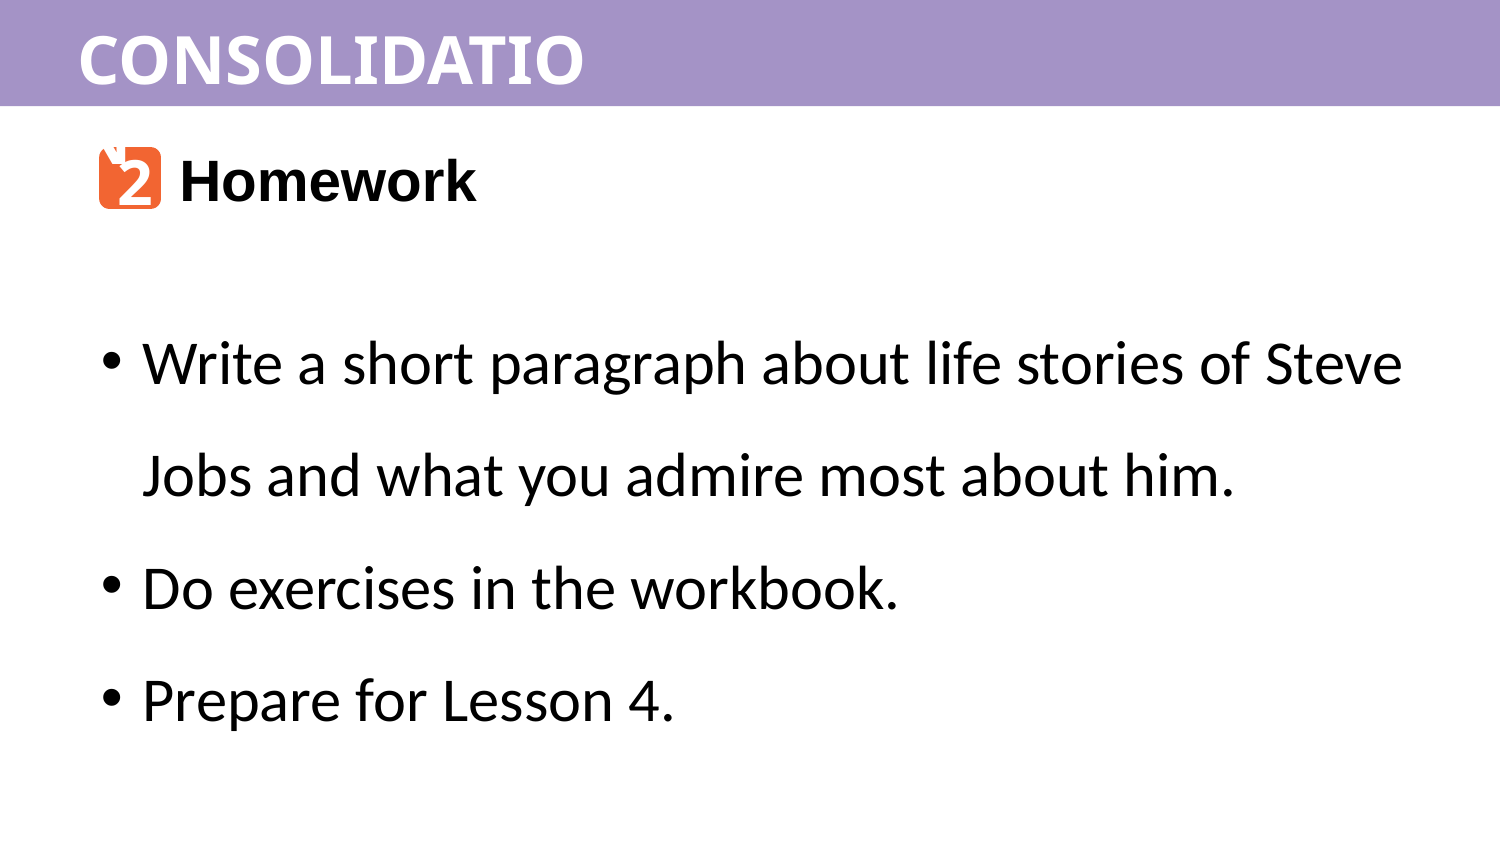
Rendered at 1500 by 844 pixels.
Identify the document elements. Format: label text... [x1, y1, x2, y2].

text_box [159, 185, 163, 207]
text_box [0, 0, 1500, 107]
text_box CONSOLIDATION [62, 10, 625, 185]
text_box [98, 185, 102, 208]
subtitle Write a short paragraph about life stories of Steve Jobs and what you admire most about him. Do exercises in the workbook. Prepare for Lesson 4. [83, 284, 1445, 638]
text_box 2 [102, 185, 159, 226]
text_box Homework [164, 135, 728, 221]
